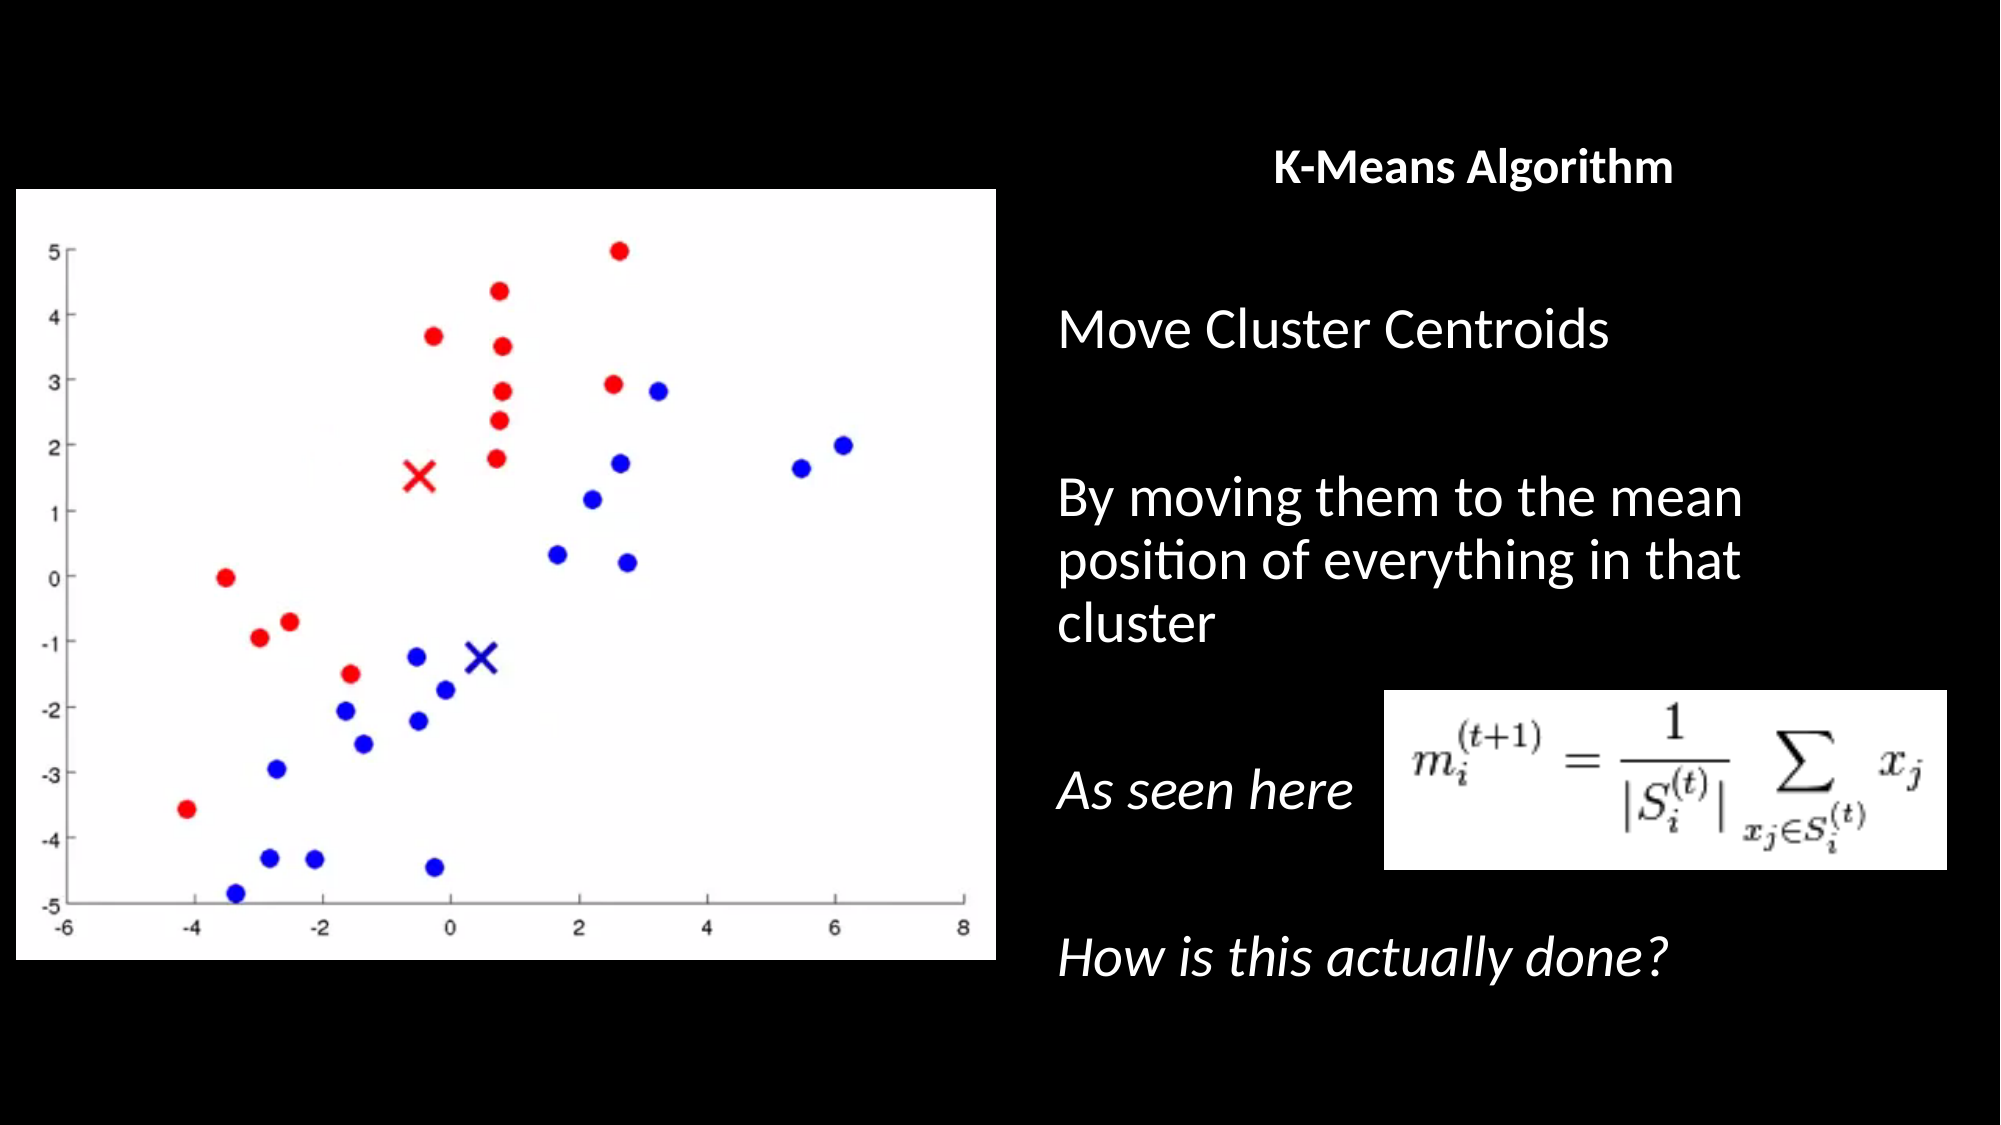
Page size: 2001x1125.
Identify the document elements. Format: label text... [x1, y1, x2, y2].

picture [16, 189, 996, 960]
picture [1384, 690, 1947, 870]
list K-Means Algorithm Move Cluster Centroids By moving them to the mean position of everything in that cluster As seen here How is this actually done? [1036, 132, 1906, 1064]
